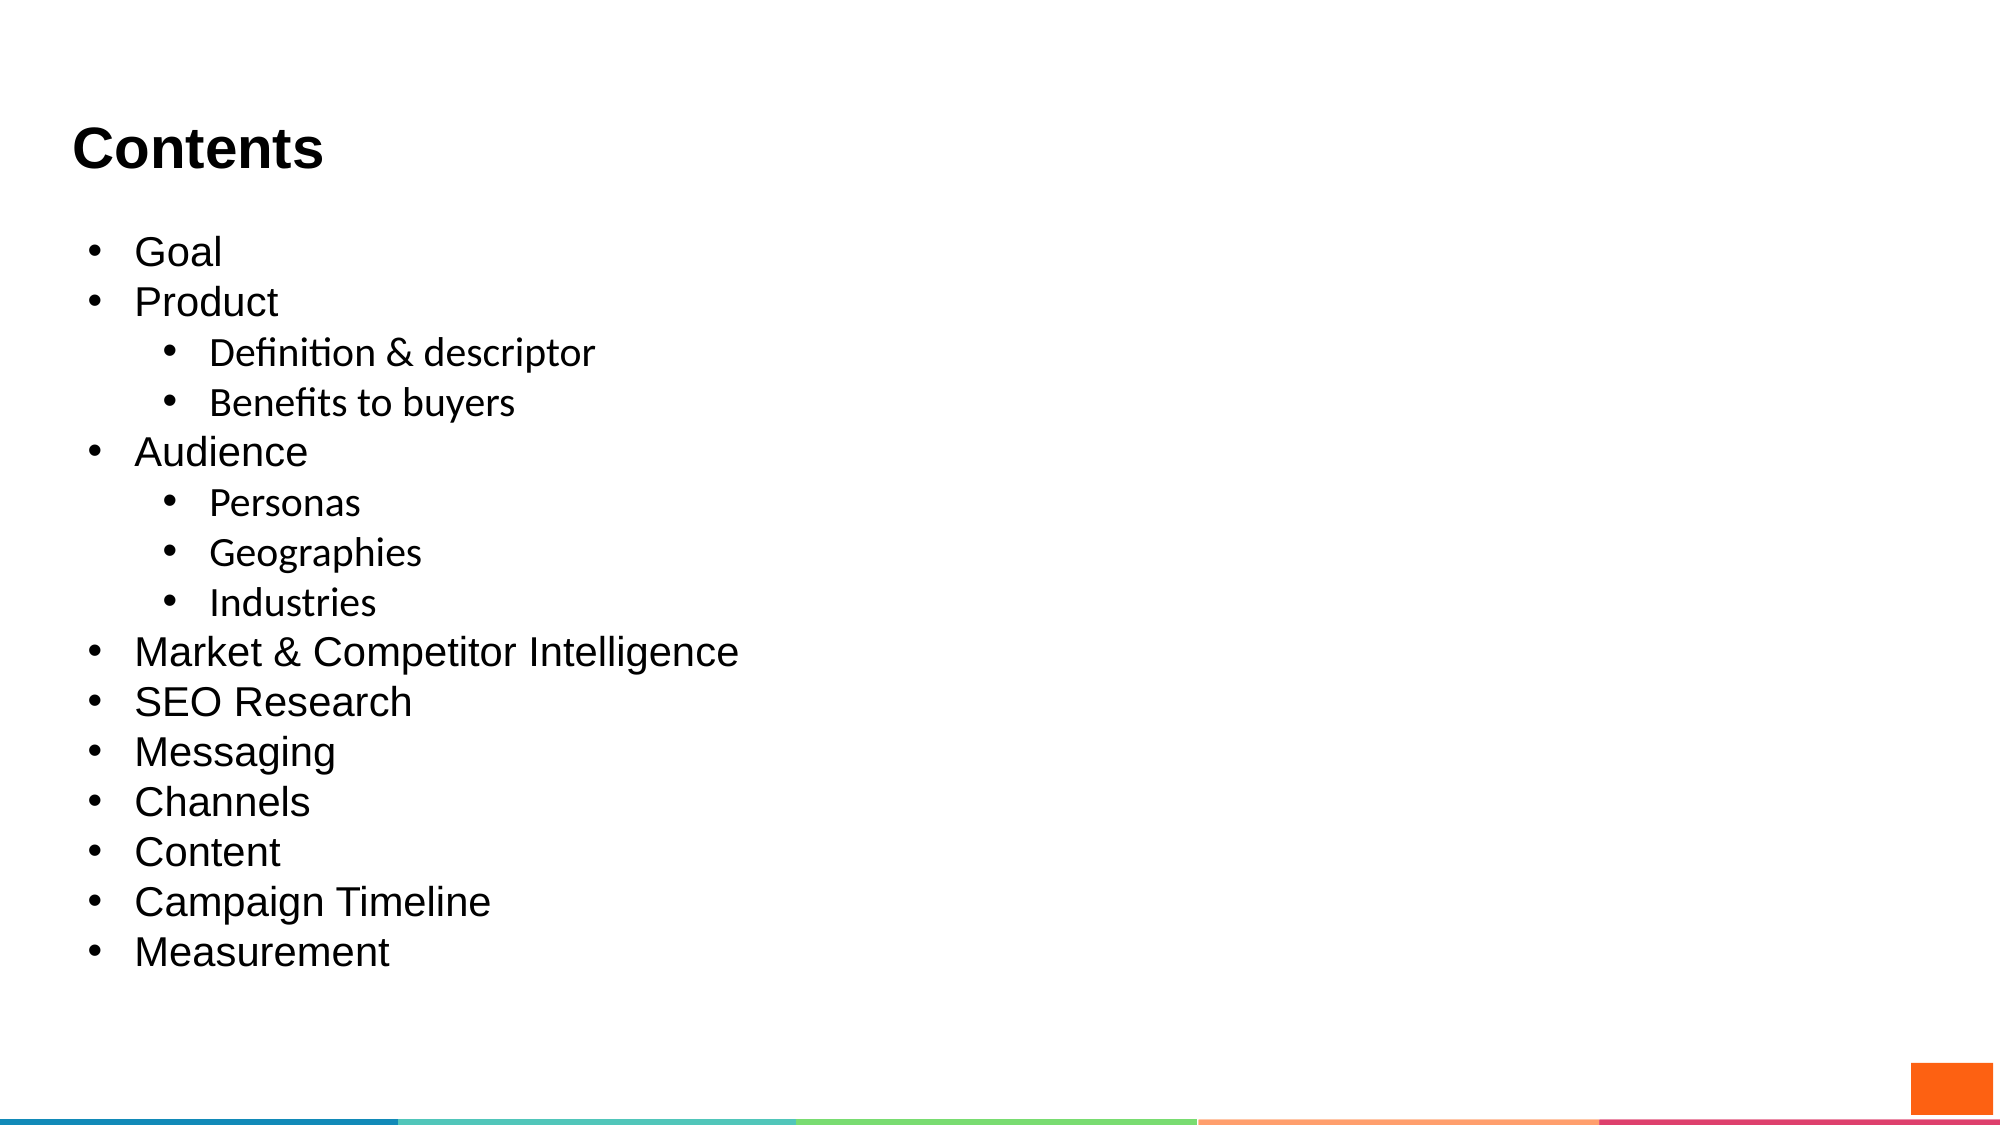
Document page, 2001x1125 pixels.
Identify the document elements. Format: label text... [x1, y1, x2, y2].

list Goal Product Definition & descriptor Benefits to buyers Audience Personas Geographies Industries Market & Competitor Intelligence SEO Research Messaging Channels Content Campaign Timeline Measurement [87, 224, 1652, 1125]
title Contents [72, 110, 1928, 299]
